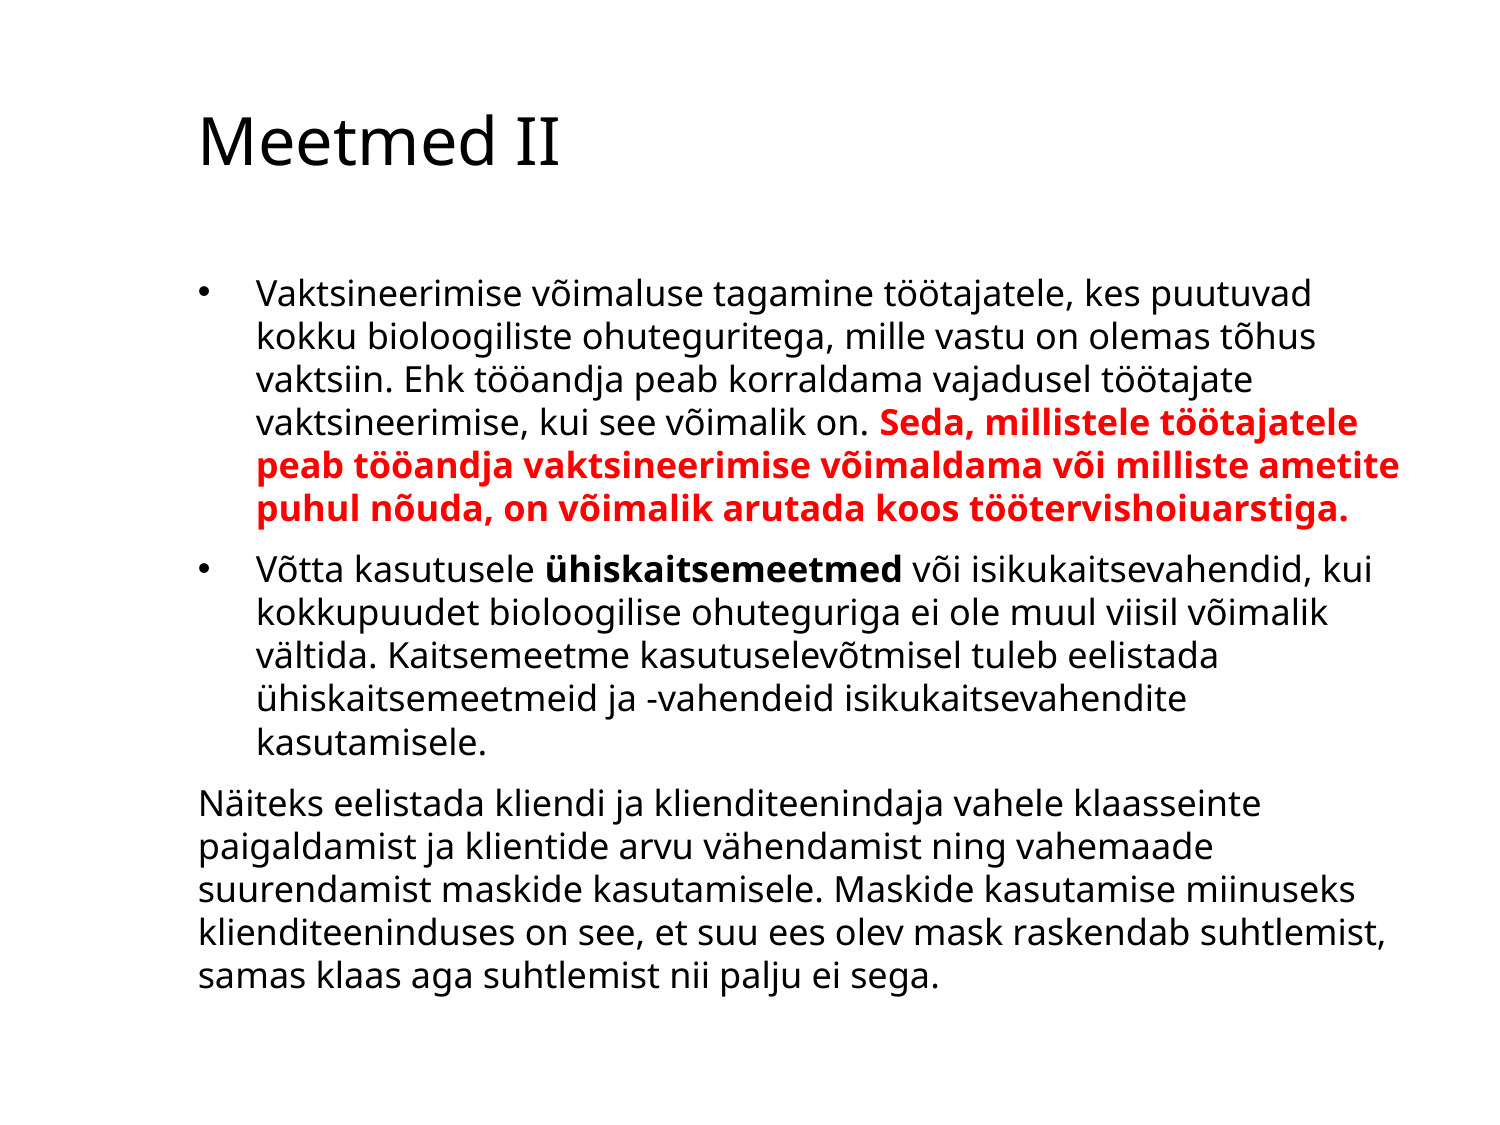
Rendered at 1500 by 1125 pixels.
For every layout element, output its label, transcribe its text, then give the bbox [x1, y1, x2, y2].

list Vaktsineerimise võimaluse tagamine töötajatele, kes puutuvad kokku bioloogiliste ohuteguritega, mille vastu on olemas tõhus vaktsiin. Ehk tööandja peab korraldama vajadusel töötajate vaktsineerimise, kui see võimalik on. Seda, millistele töötajatele peab tööandja vaktsineerimise võimaldama või milliste ametite puhul nõuda, on võimalik arutada koos töötervishoiuarstiga. Võtta kasutusele ühiskaitsemeetmed või isikukaitsevahendid, kui kokkupuudet bioloogilise ohuteguriga ei ole muul viisil võimalik vältida. Kaitsemeetme kasutuselevõtmisel tuleb eelistada ühiskaitsemeetmeid ja -vahendeid isikukaitsevahendite kasutamisele. Näiteks eelistada kliendi ja klienditeenindaja vahele klaasseinte paigaldamist ja klientide arvu vähendamist ning vahemaade suurendamist maskide kasutamisele. Maskide kasutamise miinuseks klienditeeninduses on see, et suu ees olev mask raskendab suhtlemist, samas klaas aga suhtlemist nii palju ei sega. [183, 262, 1425, 1024]
title Meetmed II [183, 45, 1425, 233]
